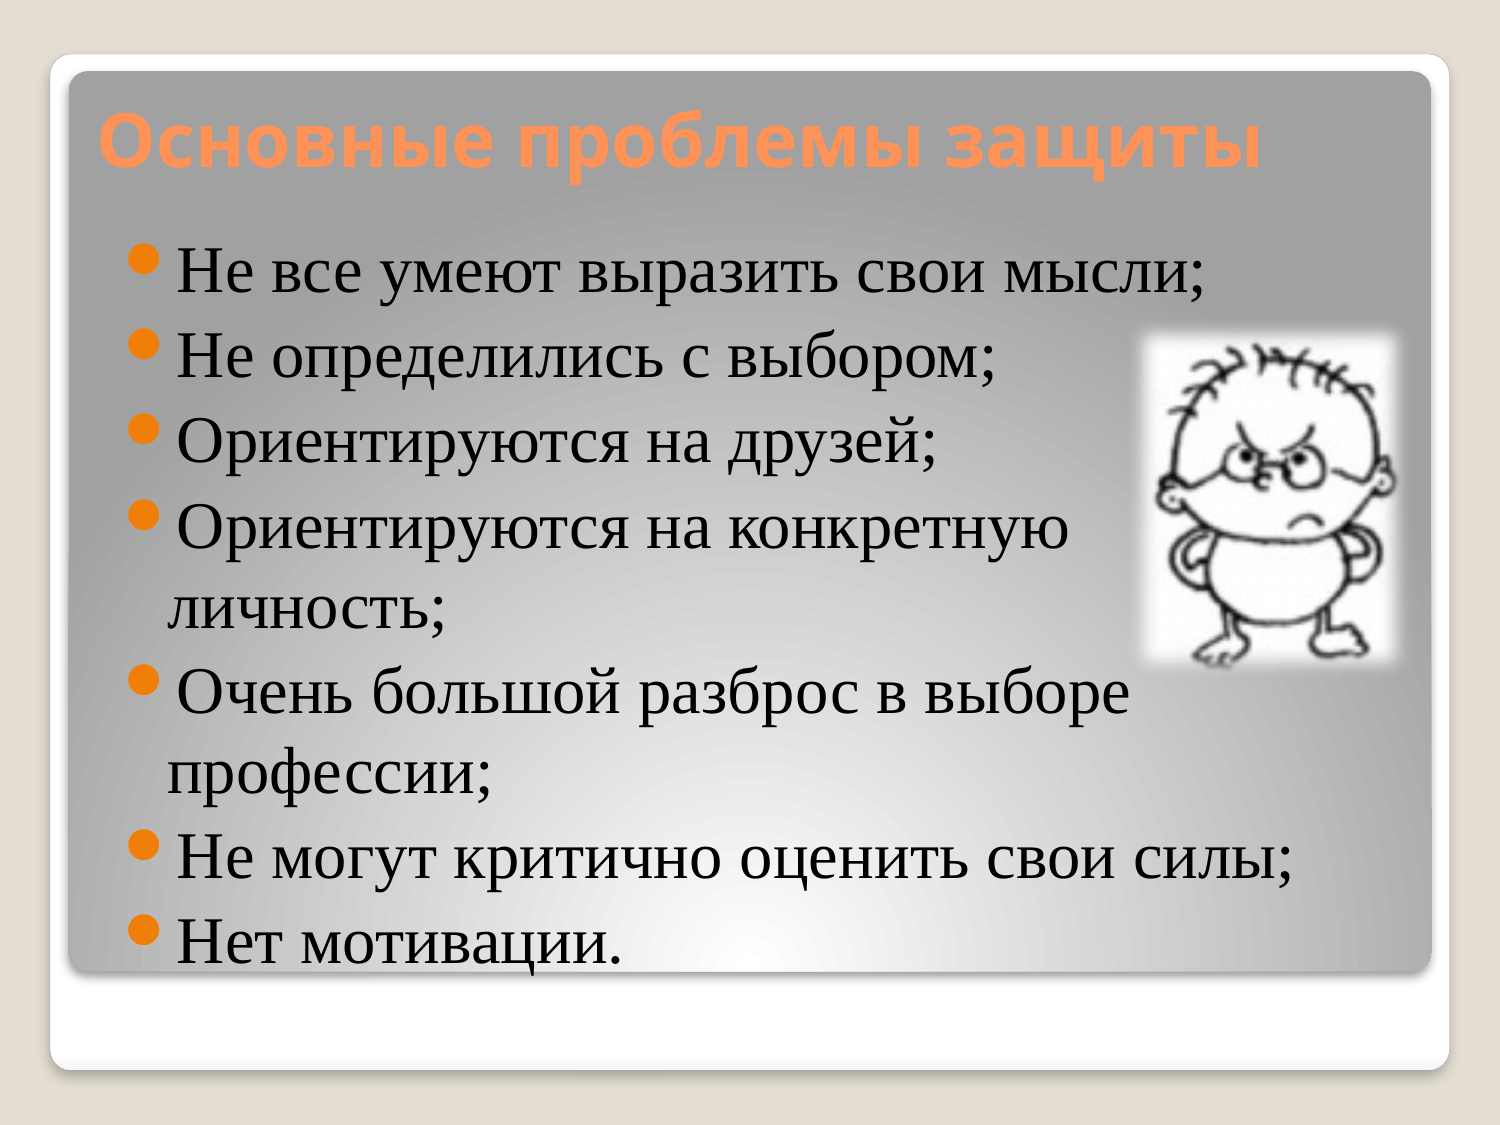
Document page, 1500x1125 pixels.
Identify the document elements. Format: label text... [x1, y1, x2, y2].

list Не все умеют выразить свои мысли; Не определились с выбором; Ориентируются на друзей; Ориентируются на конкретную личность; Очень большой разброс в выборе профессии; Не могут критично оценить свои силы; Нет мотивации. [93, 210, 1369, 985]
picture [1124, 316, 1414, 680]
title Основные проблемы защиты [82, 58, 1425, 191]
